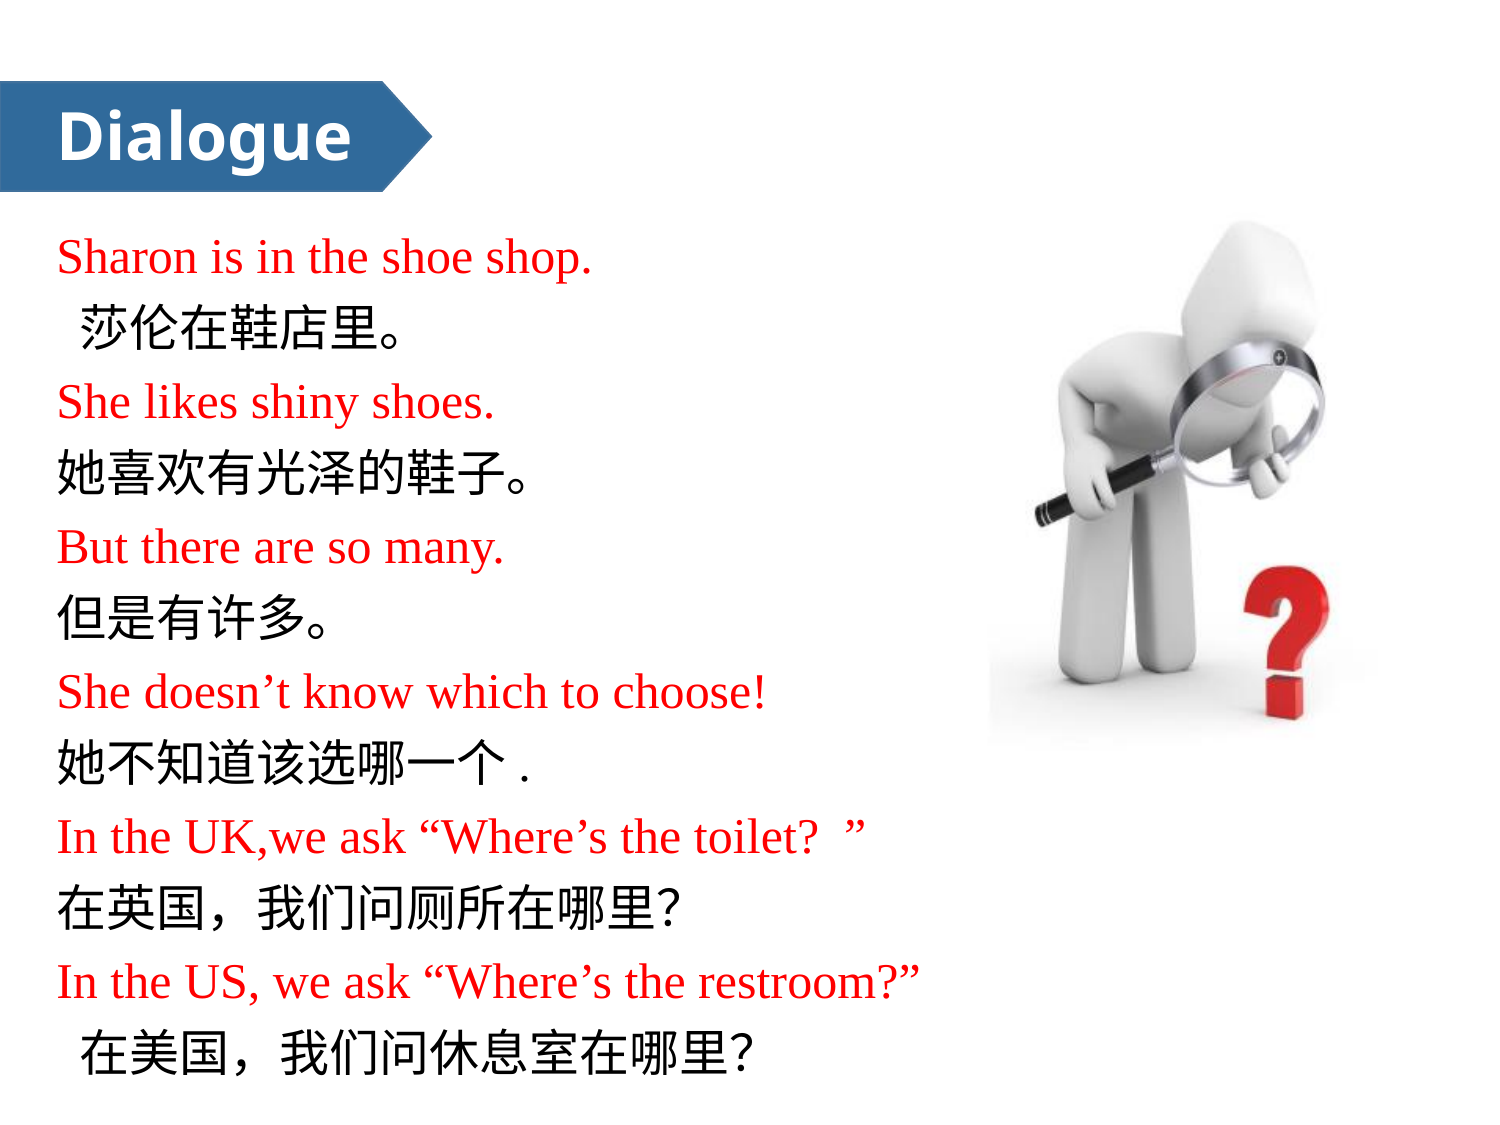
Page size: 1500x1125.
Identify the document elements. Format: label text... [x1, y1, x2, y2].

picture [938, 188, 1443, 775]
text_box Sharon is in the shoe shop. 莎伦在鞋店里。 She likes shiny shoes. 她喜欢有光泽的鞋子。 But there are so many. 但是有许多。 She doesn’t know which to choose! 她不知道该选哪一个. In the UK,we ask “Where’s the toilet? ” 在英国，我们问厕所在哪里？ In the US, we ask “Where’s the restroom?” 在美国，我们问休息室在哪里？ [41, 216, 1077, 1089]
title Dialogue [41, 95, 489, 178]
